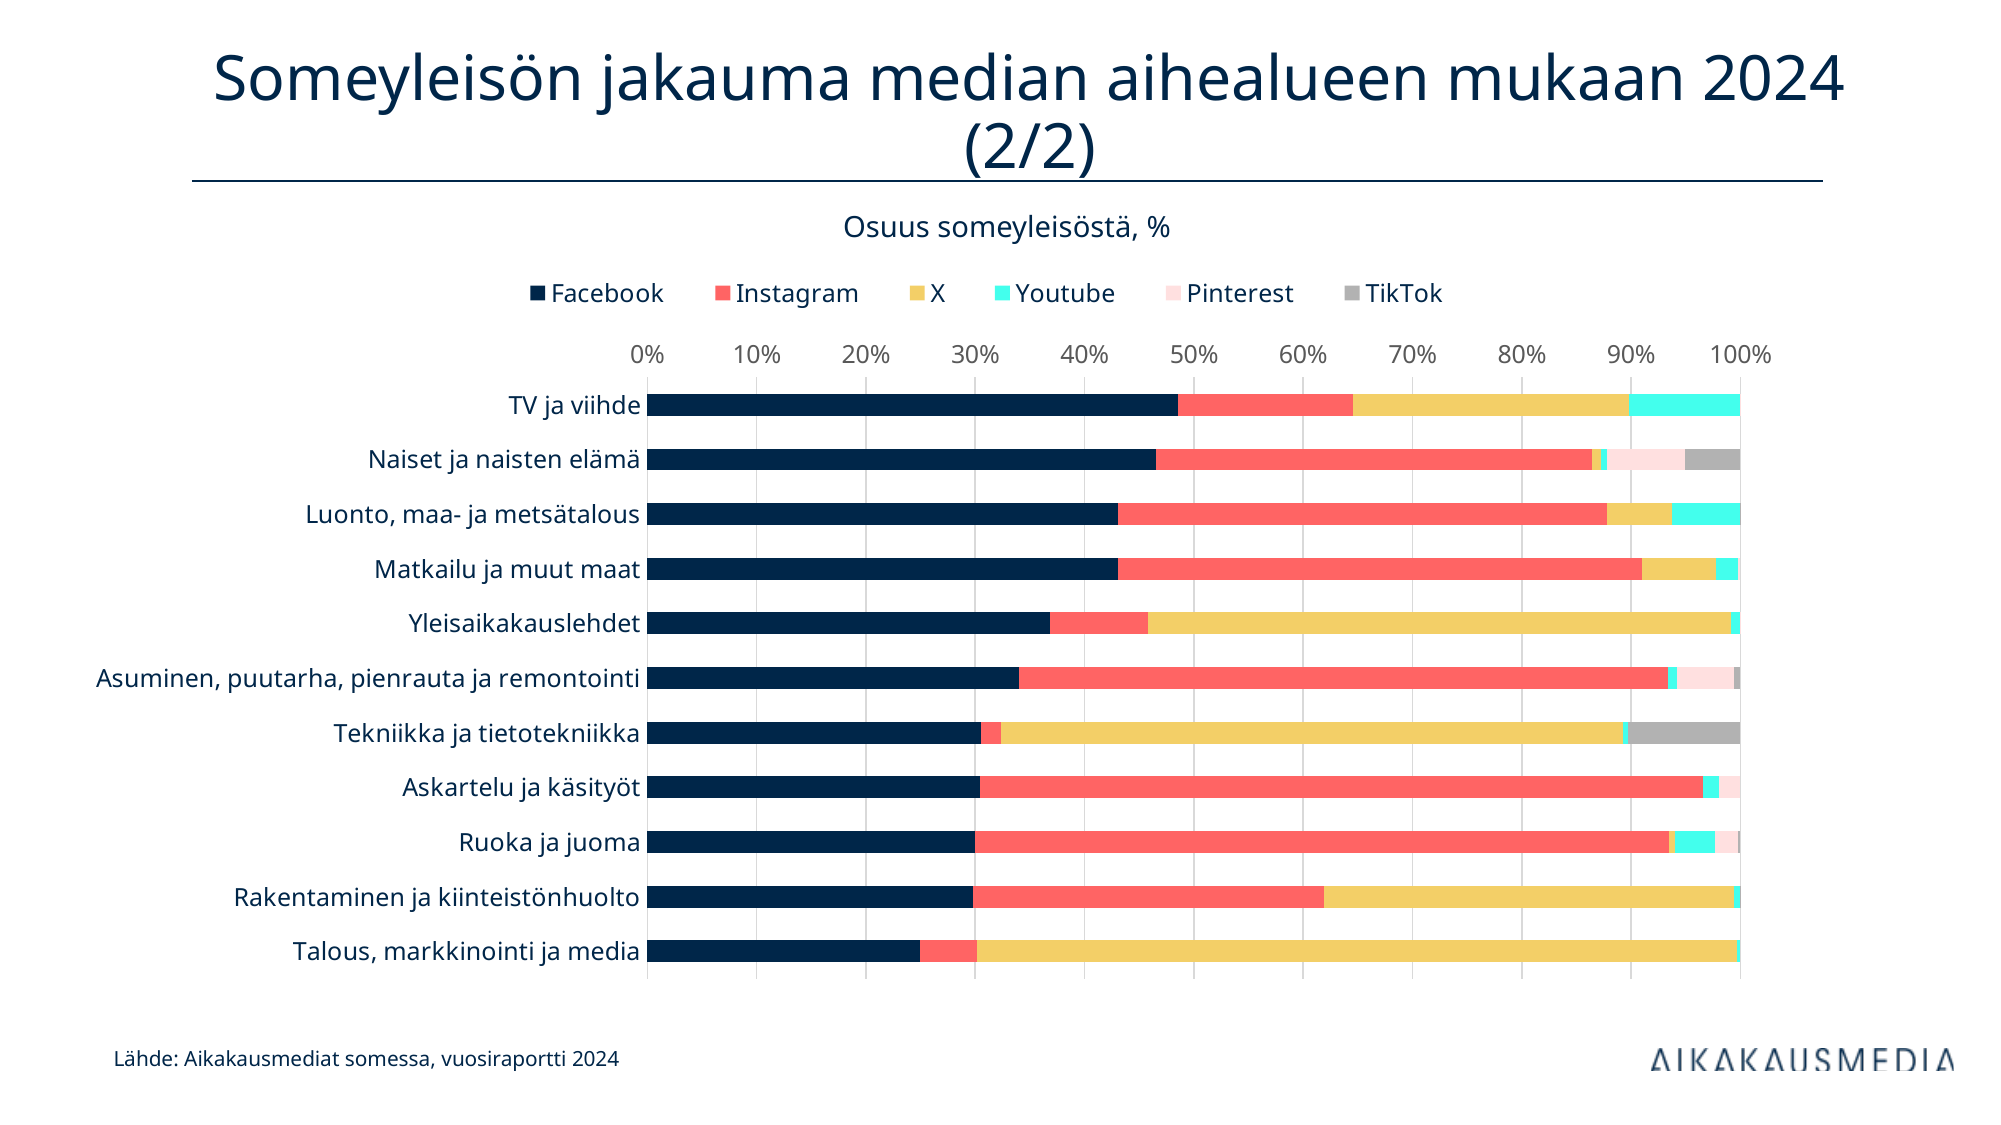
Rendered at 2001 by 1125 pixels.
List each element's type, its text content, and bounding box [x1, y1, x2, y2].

chart [57, 251, 1809, 1004]
text_box Osuus someyleisöstä, % [191, 200, 1823, 251]
title Someyleisön jakauma median aihealueen mukaan 2024 (2/2) [177, 61, 1884, 168]
